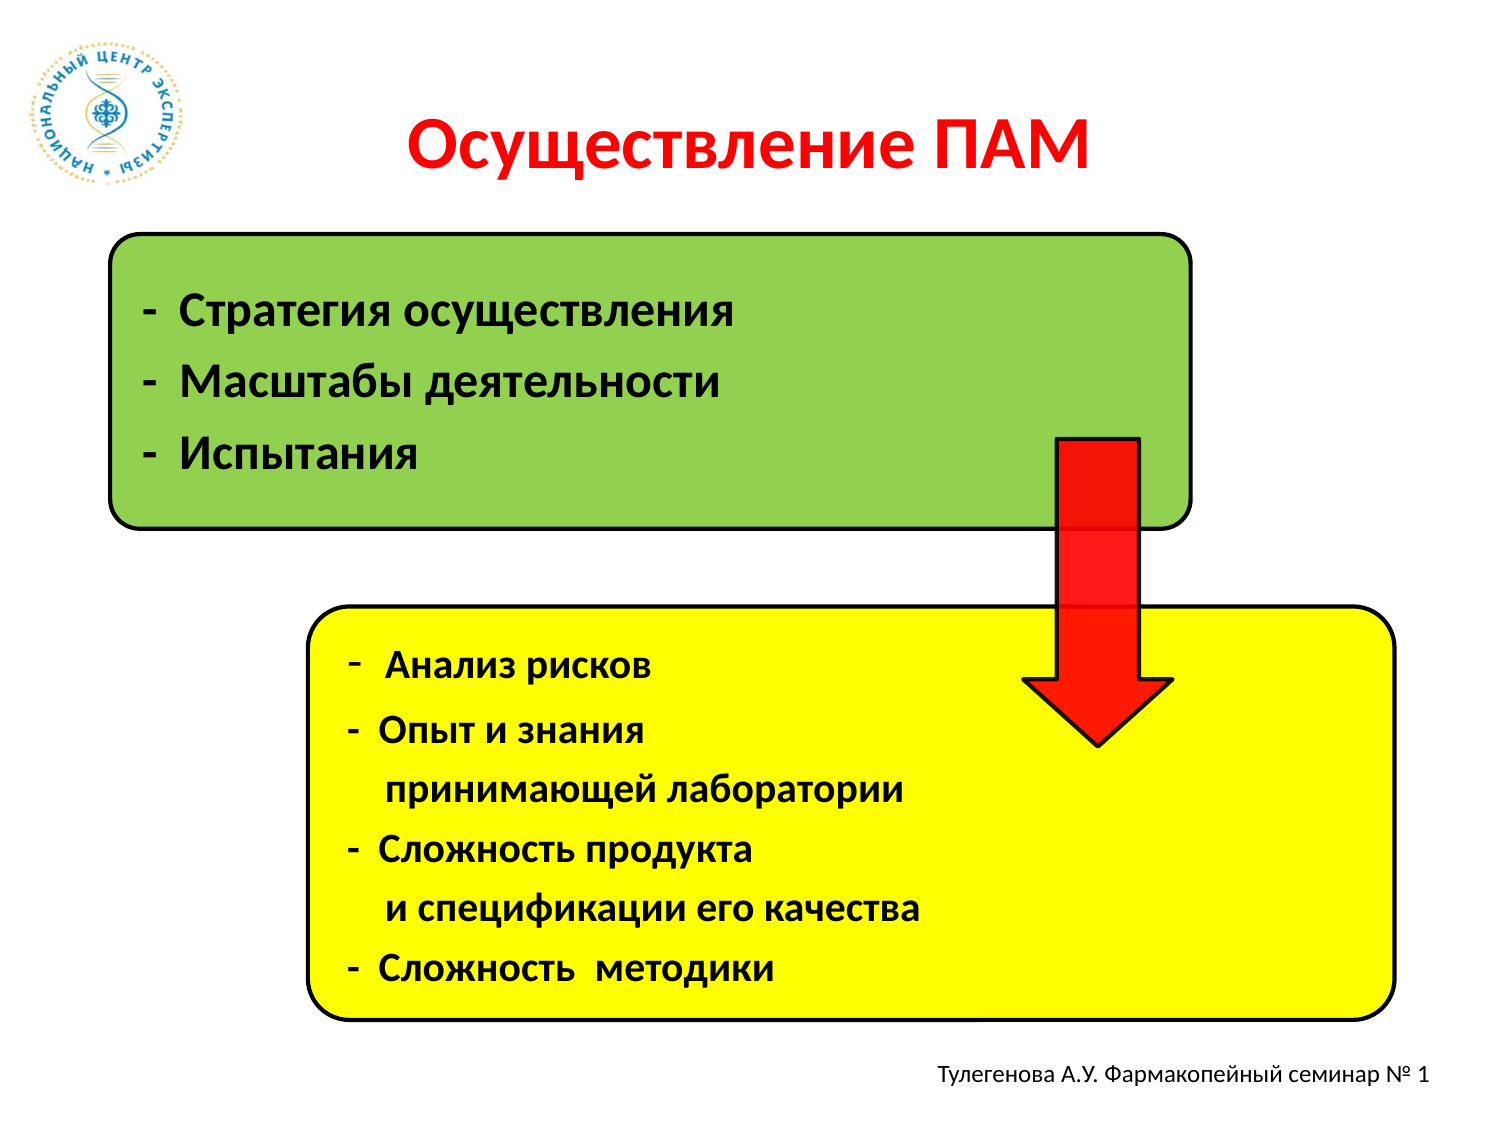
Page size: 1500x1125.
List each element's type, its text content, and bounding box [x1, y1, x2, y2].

title Осуществление ПАМ [75, 45, 1425, 219]
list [74, 219, 1426, 1006]
footer Тулегенова А.У. Фармакопейный семинар № 1 [868, 1042, 1500, 1103]
picture [29, 42, 184, 185]
